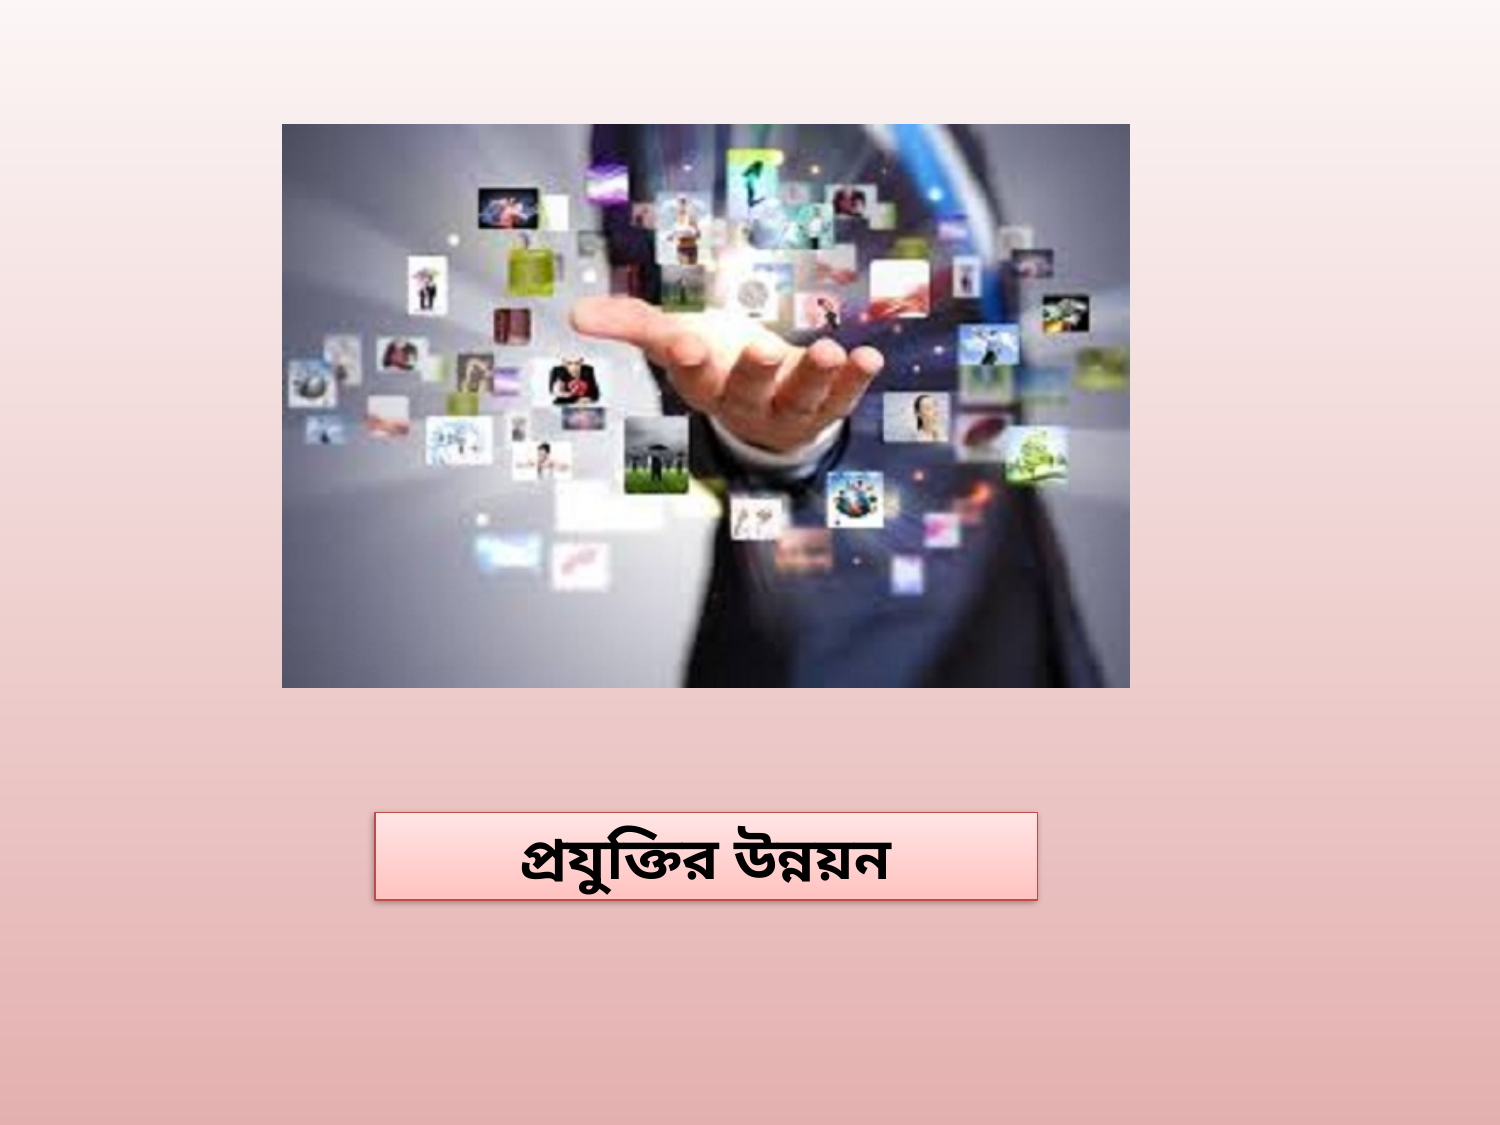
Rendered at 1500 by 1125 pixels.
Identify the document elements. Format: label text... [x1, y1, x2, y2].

picture [282, 124, 1131, 688]
text_box প্রযুক্তির উন্নয়ন [374, 812, 1038, 901]
